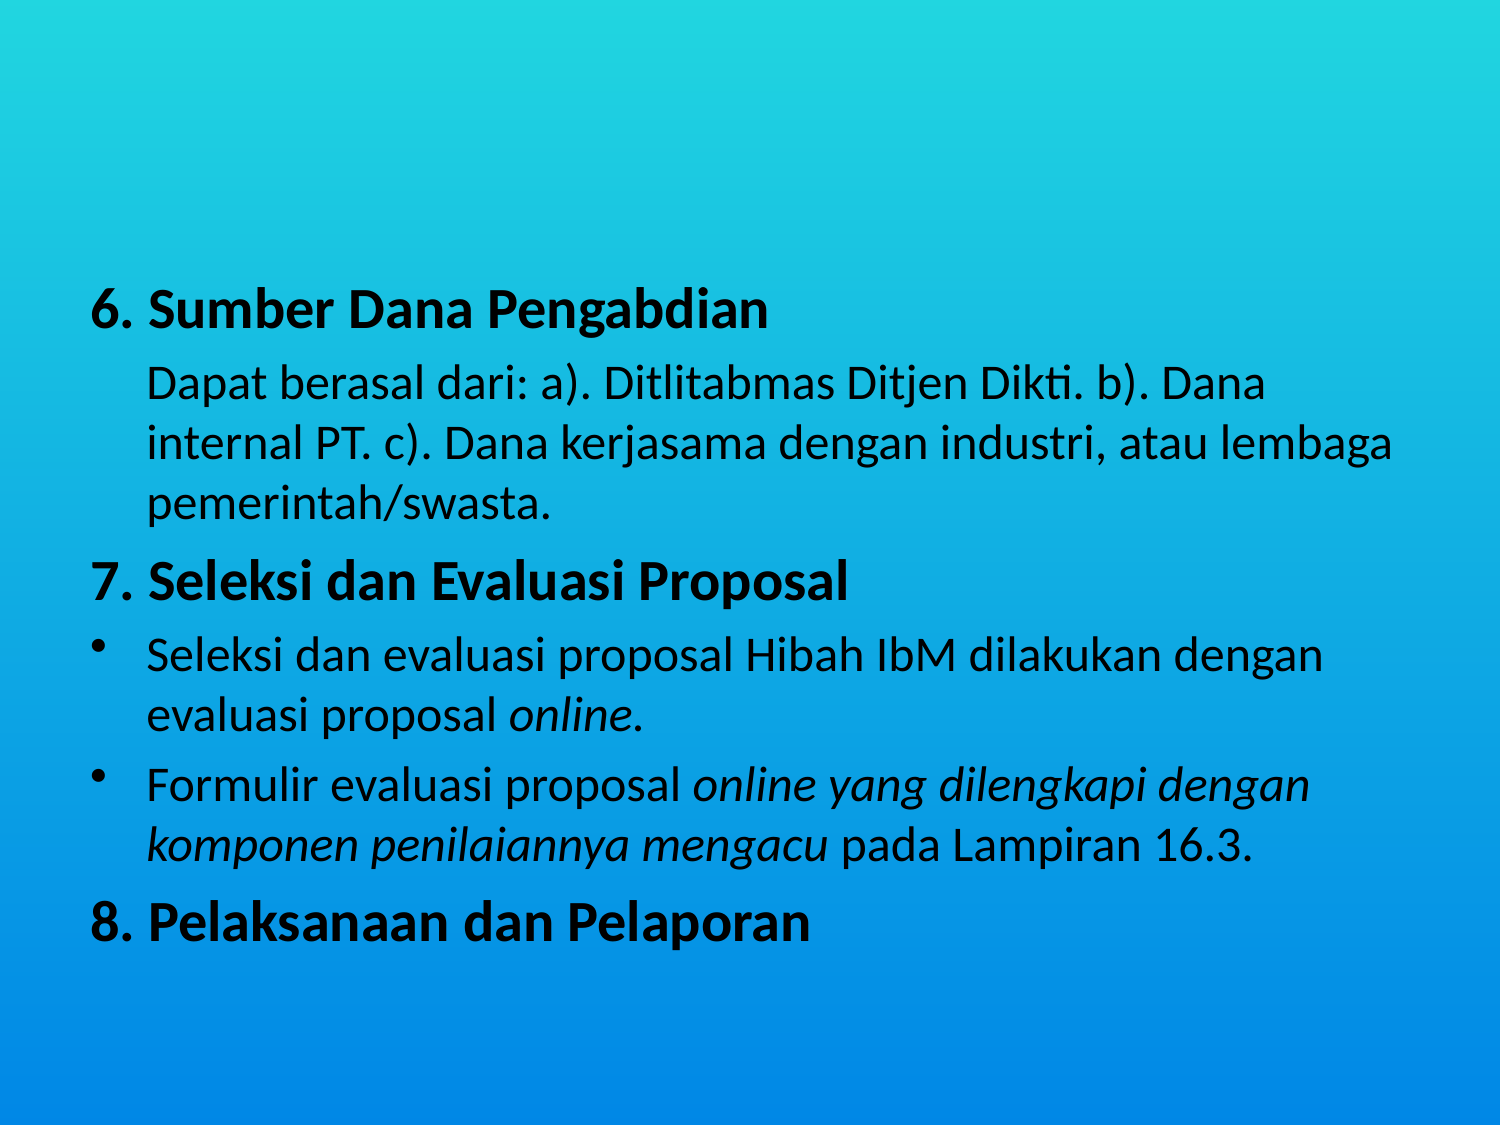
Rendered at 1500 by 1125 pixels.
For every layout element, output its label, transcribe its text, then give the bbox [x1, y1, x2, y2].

list 6. Sumber Dana Pengabdian Dapat berasal dari: a). Ditlitabmas Ditjen Dikti. b). Dana internal PT. c). Dana kerjasama dengan industri, atau lembaga pemerintah/swasta. 7. Seleksi dan Evaluasi Proposal Seleksi dan evaluasi proposal Hibah IbM dilakukan dengan evaluasi proposal online. Formulir evaluasi proposal online yang dilengkapi dengan komponen penilaiannya mengacu pada Lampiran 16.3. 8. Pelaksanaan dan Pelaporan [74, 262, 1426, 1006]
